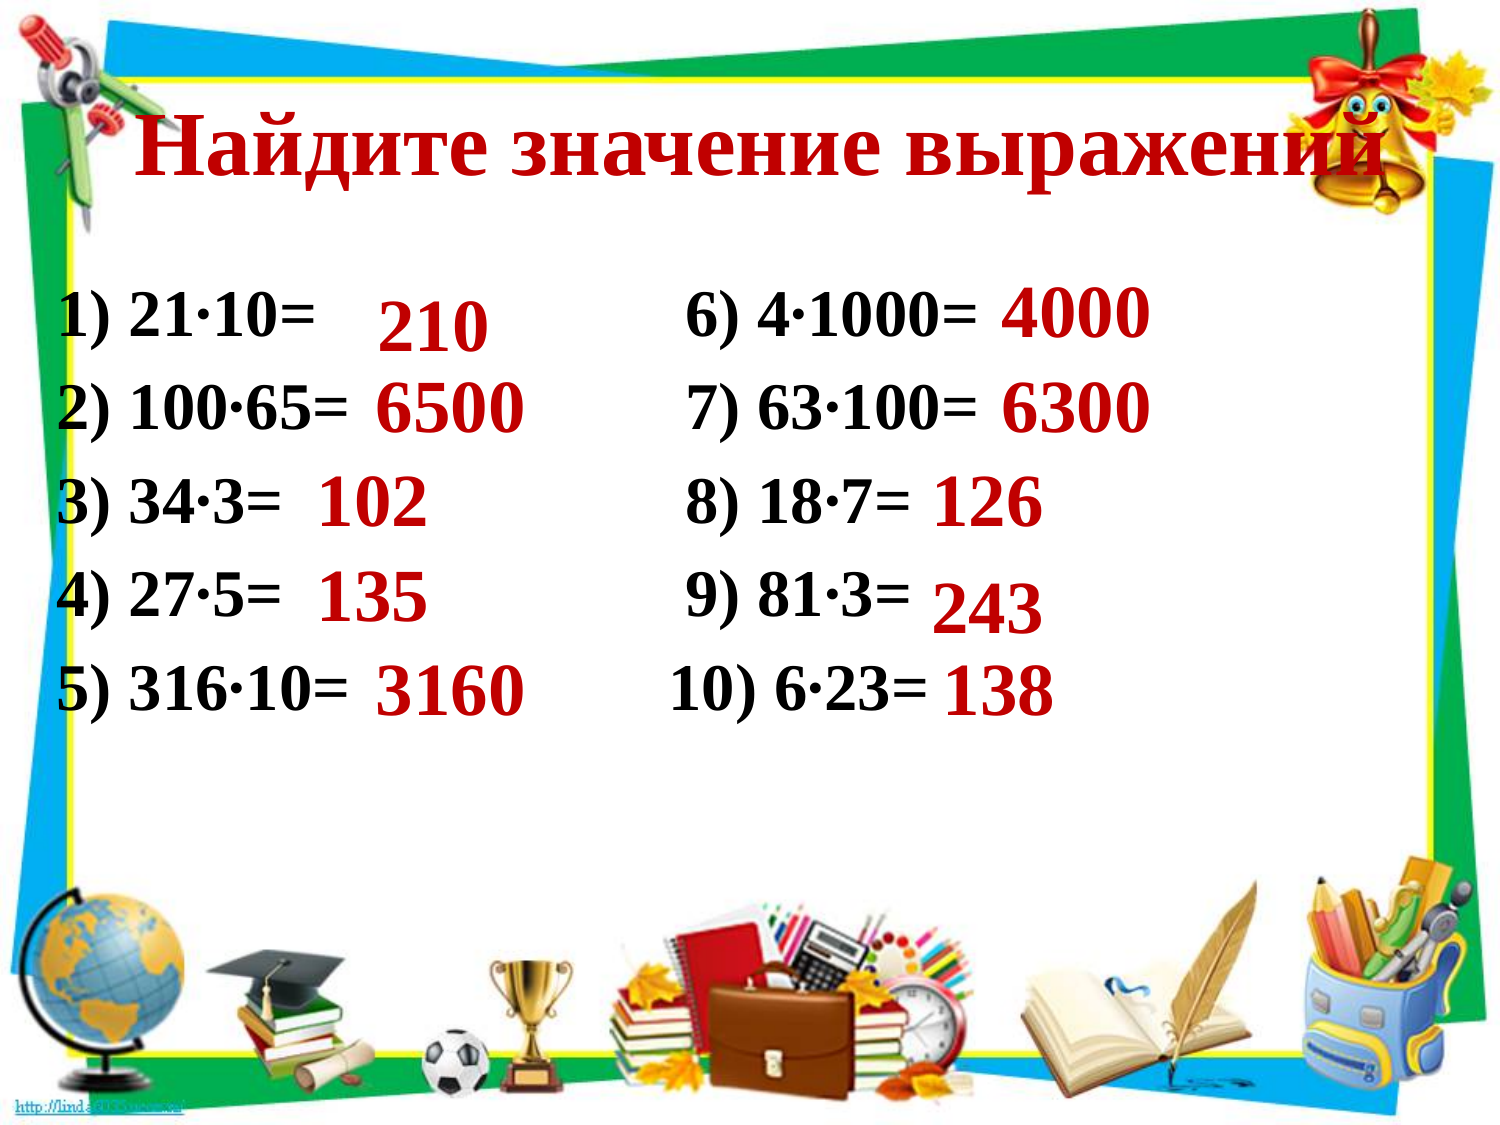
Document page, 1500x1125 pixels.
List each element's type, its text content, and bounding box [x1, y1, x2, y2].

text_box 126 [915, 444, 1059, 550]
text_box 6500 [360, 349, 542, 455]
text_box 138 [927, 633, 1071, 739]
text_box 210 [362, 268, 505, 374]
text_box 3160 [360, 633, 542, 739]
list 1) 21∙10= 6) 4∙1000= 2) 100∙65= 7) 63∙100= 3) 34∙3= 8) 18∙7= 4) 27∙5= 9) 81∙3= 5) 316∙10= 10) 6∙23= [41, 262, 1471, 1005]
text_box 4000 [986, 255, 1168, 349]
text_box 243 [915, 550, 1059, 656]
text_box 6300 [986, 349, 1168, 455]
title Найдите значение выражений [75, 45, 1425, 233]
text_box 135 [301, 538, 445, 644]
text_box 102 [301, 444, 445, 538]
picture [0, 0, 1500, 1125]
